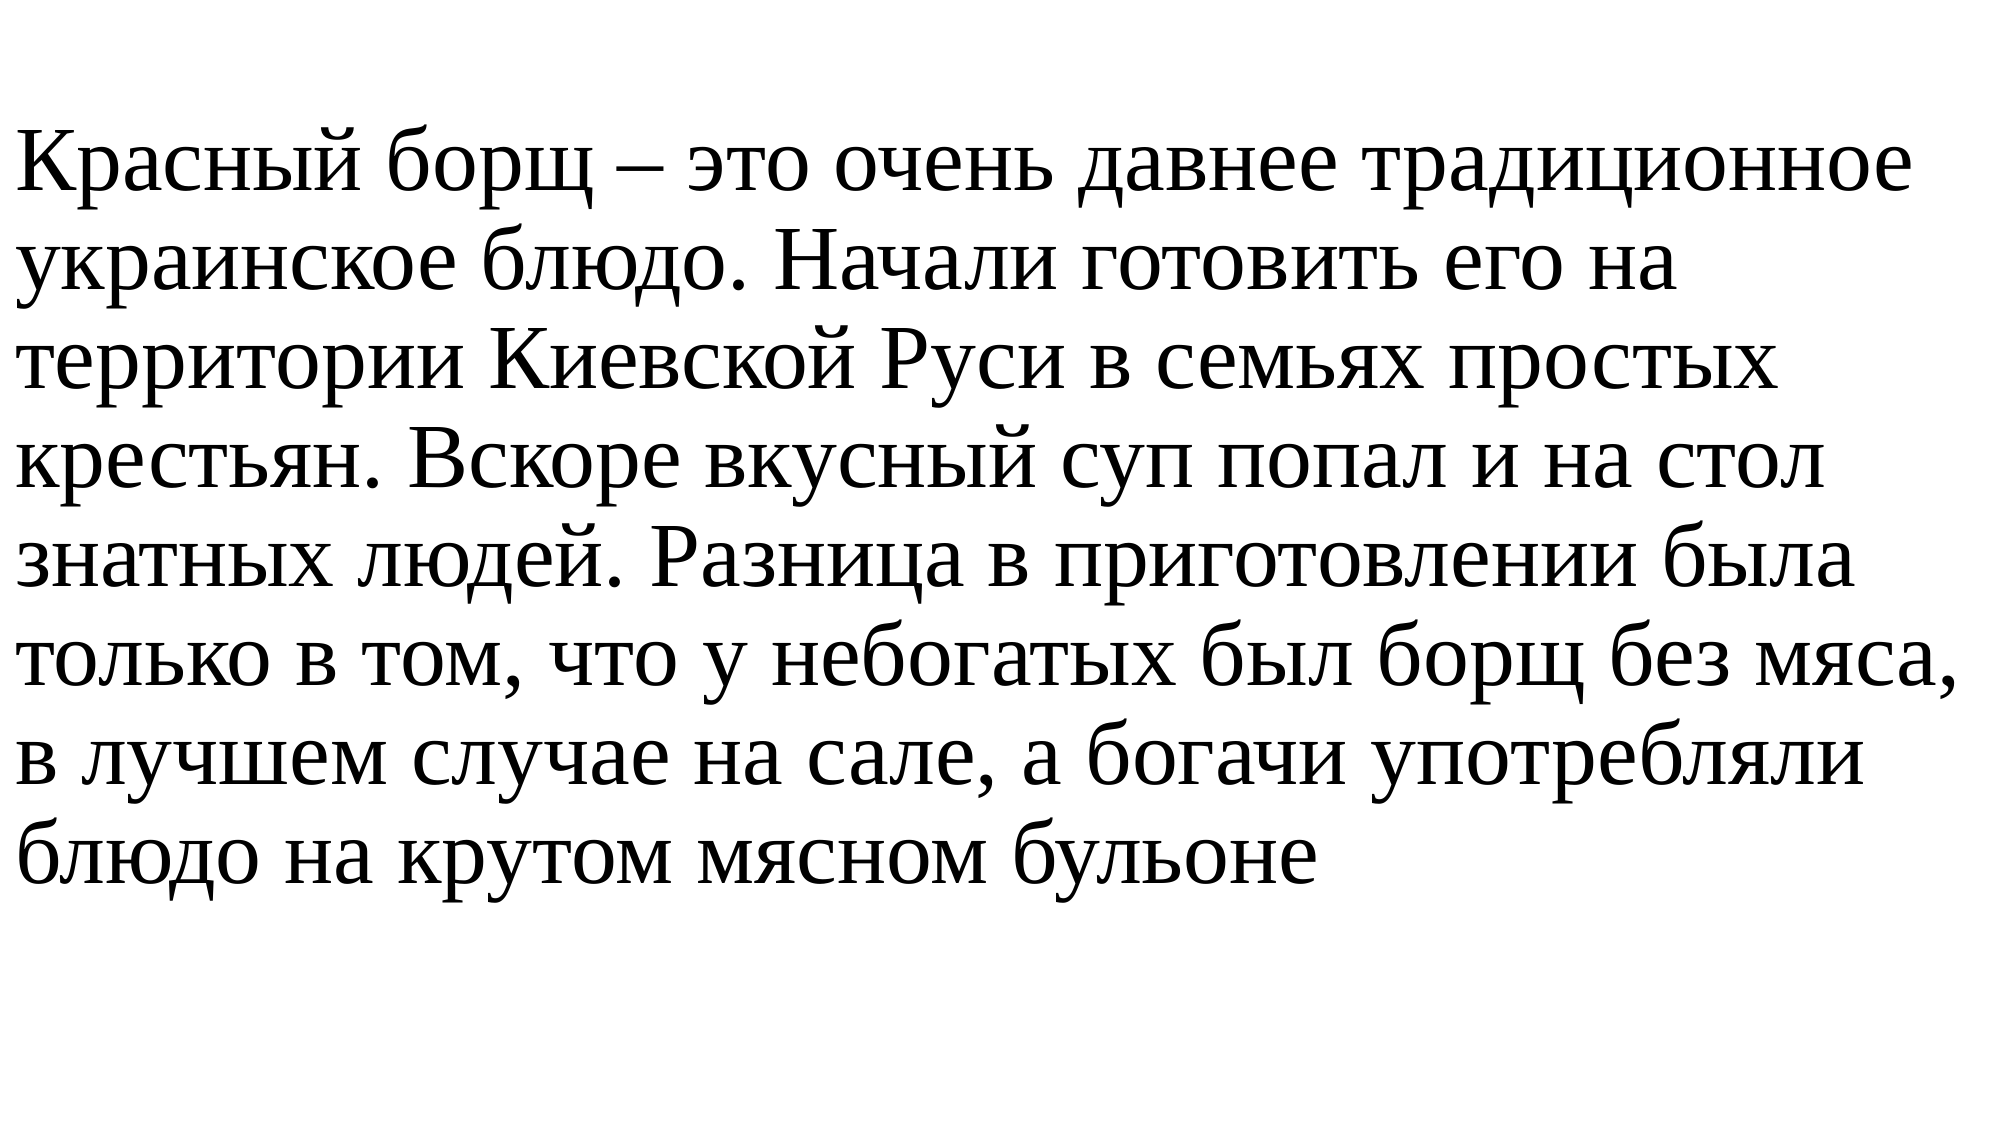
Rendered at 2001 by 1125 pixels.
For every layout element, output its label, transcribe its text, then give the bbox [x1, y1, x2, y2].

title Красный борщ – это очень давнее традиционное украинское блюдо. Начали готовить его на территории Киевской Руси в семьях простых крестьян. Вскоре вкусный суп попал и на стол знатных людей. Разница в приготовлении была только в том, что у небогатых был борщ без мяса, в лучшем случае на сале, а богачи употребляли блюдо на крутом мясном бульоне [0, 0, 2000, 1125]
